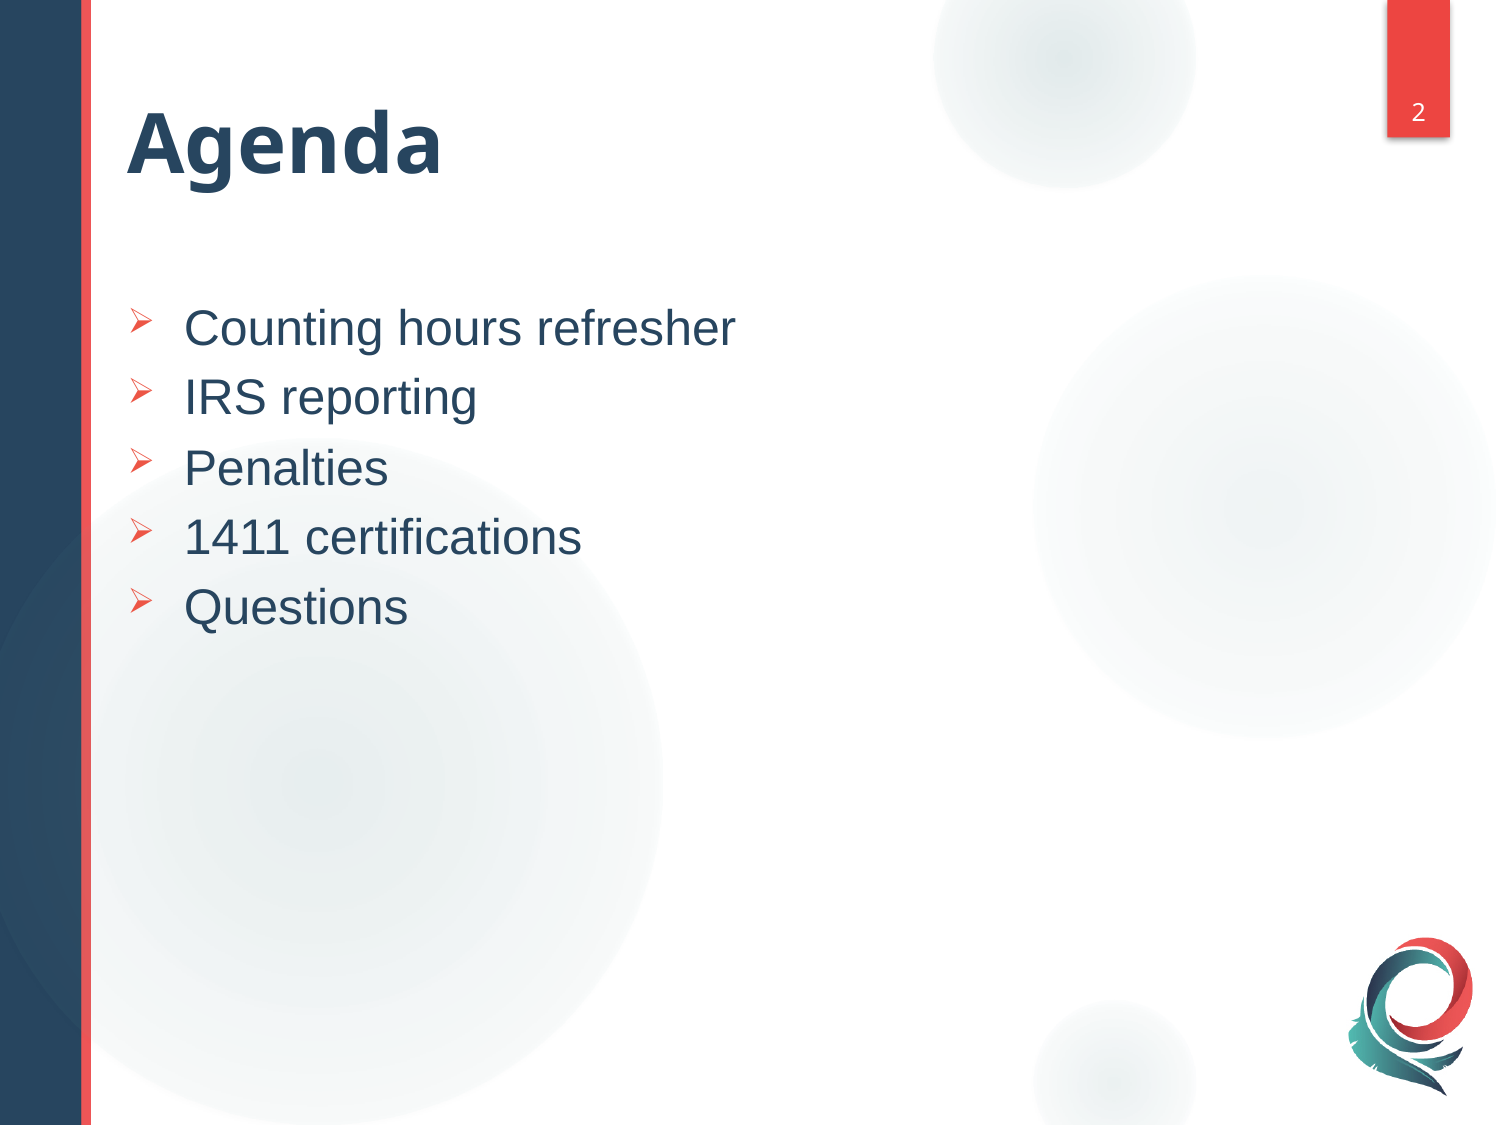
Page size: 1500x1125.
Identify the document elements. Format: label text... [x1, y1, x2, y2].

title Agenda [112, 24, 1338, 255]
list Counting hours refresher IRS reporting Penalties 1411 certifications Questions [112, 287, 1338, 976]
picture [0, 0, 1500, 1125]
slide_number 2 [1387, 56, 1450, 139]
